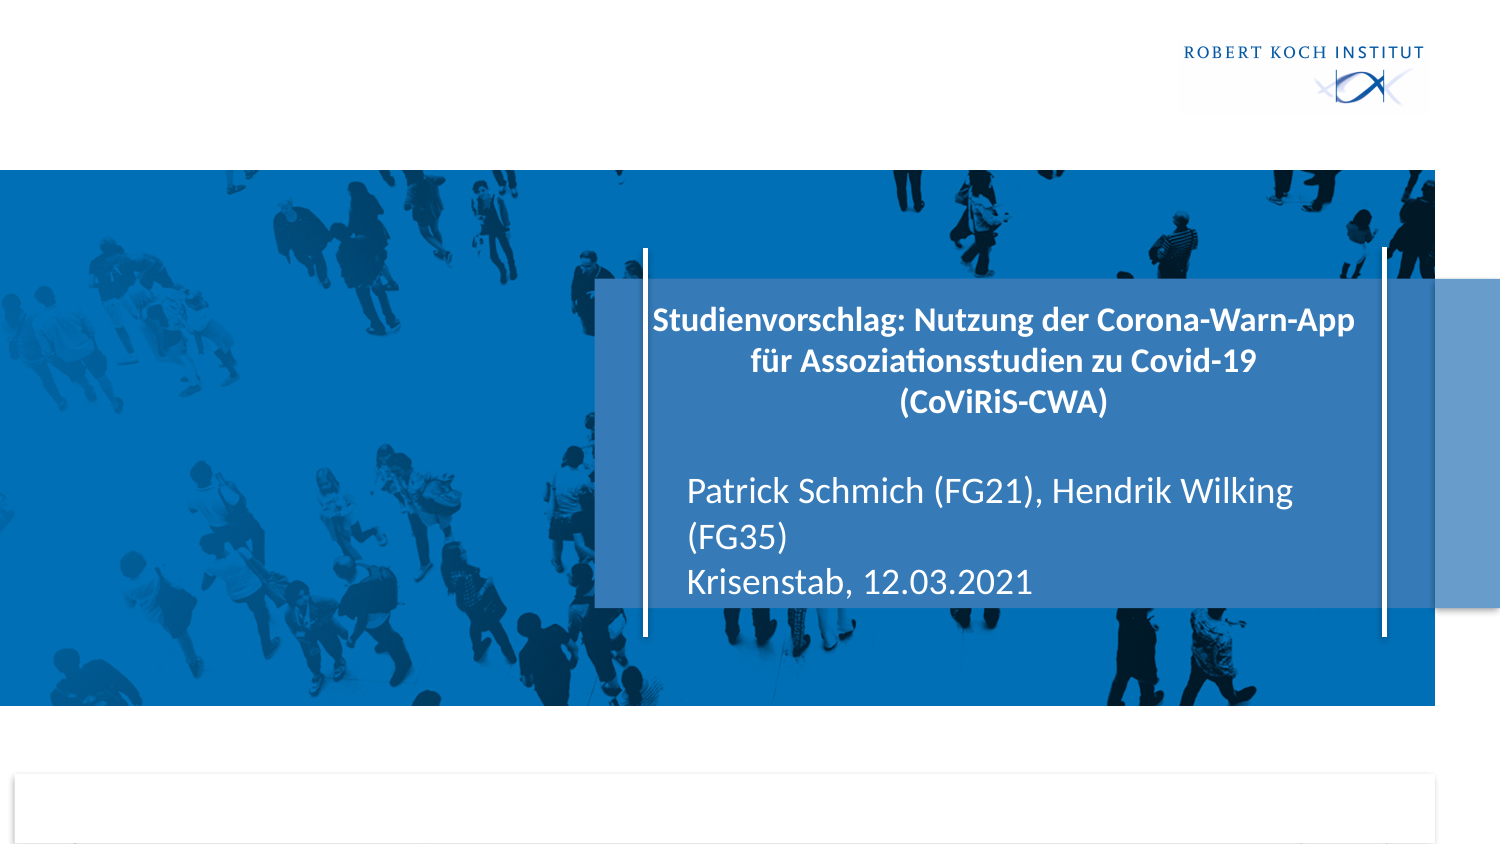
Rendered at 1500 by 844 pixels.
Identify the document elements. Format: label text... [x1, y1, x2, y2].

picture [0, 170, 1435, 706]
list Patrick Schmich (FG21), Hendrik Wilking (FG35) Krisenstab, 12.03.2021 [645, 486, 1385, 627]
picture [1178, 40, 1430, 114]
title Studienvorschlag: Nutzung der Corona-Warn-App für Assoziationsstudien zu Covid-19 (CoViRiS-CWA) [608, 278, 1399, 487]
